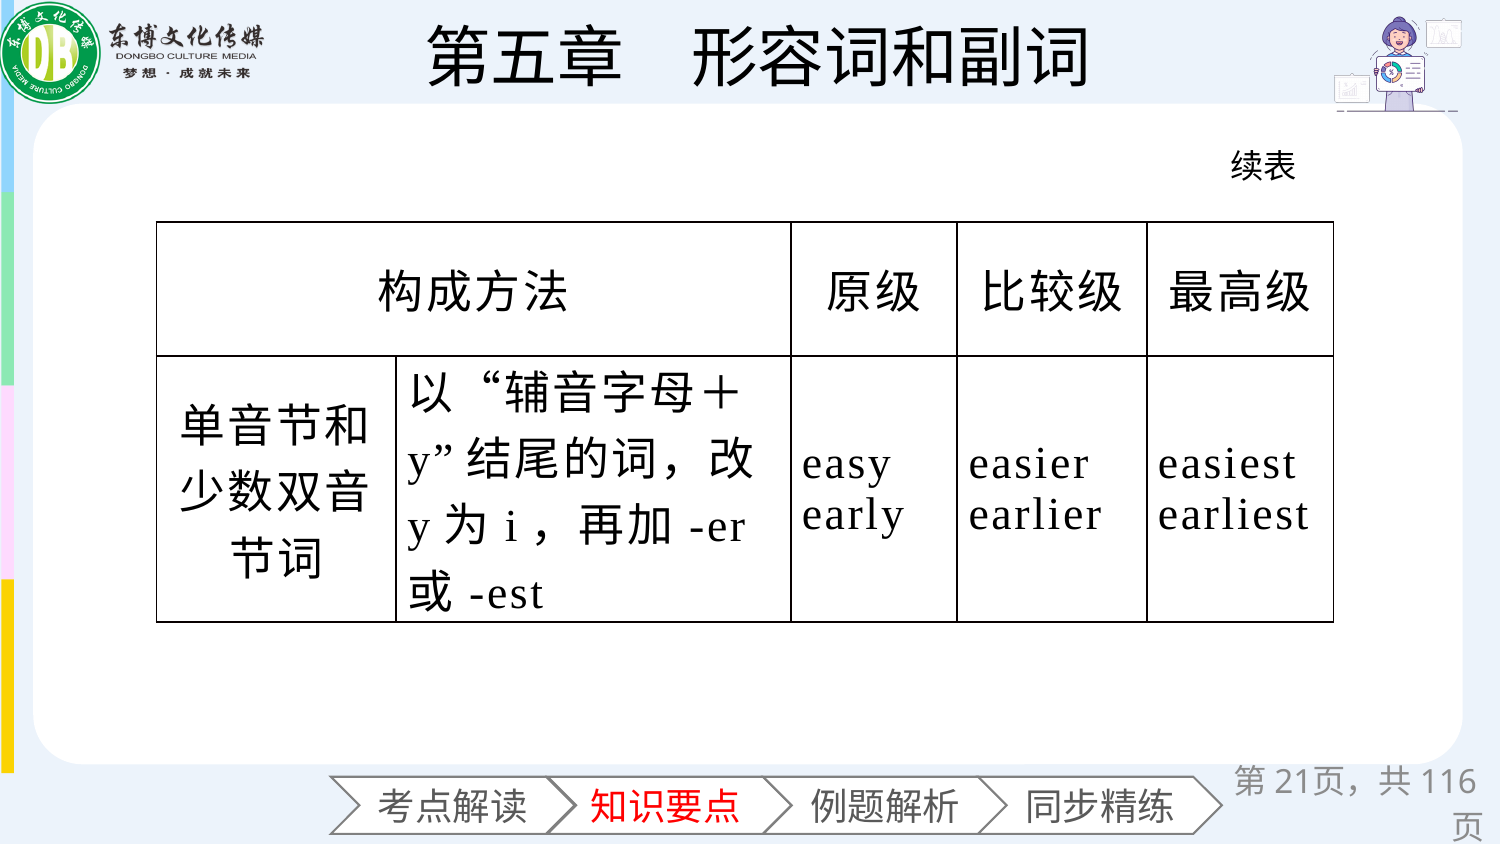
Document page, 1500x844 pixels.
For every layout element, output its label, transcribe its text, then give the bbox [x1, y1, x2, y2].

table_header 最高级 [1148, 223, 1333, 355]
table_cell easy early [792, 357, 956, 621]
table_cell easier earlier [958, 357, 1146, 621]
picture [0, 1, 265, 104]
picture [1312, 0, 1487, 131]
table_cell 以“辅音字母＋y”结尾的词，改y为i，再加-er 或-est [397, 357, 790, 621]
table_header 比较级 [958, 223, 1146, 355]
slide_number 第页，共116页 [1195, 780, 1500, 826]
text_box 续表 [1215, 137, 1345, 193]
table_header 构成方法 [157, 223, 790, 355]
table_header 原级 [792, 223, 956, 355]
table_cell 单音节和少数双音节词 [157, 357, 395, 621]
table_cell easiest earliest [1148, 357, 1333, 621]
